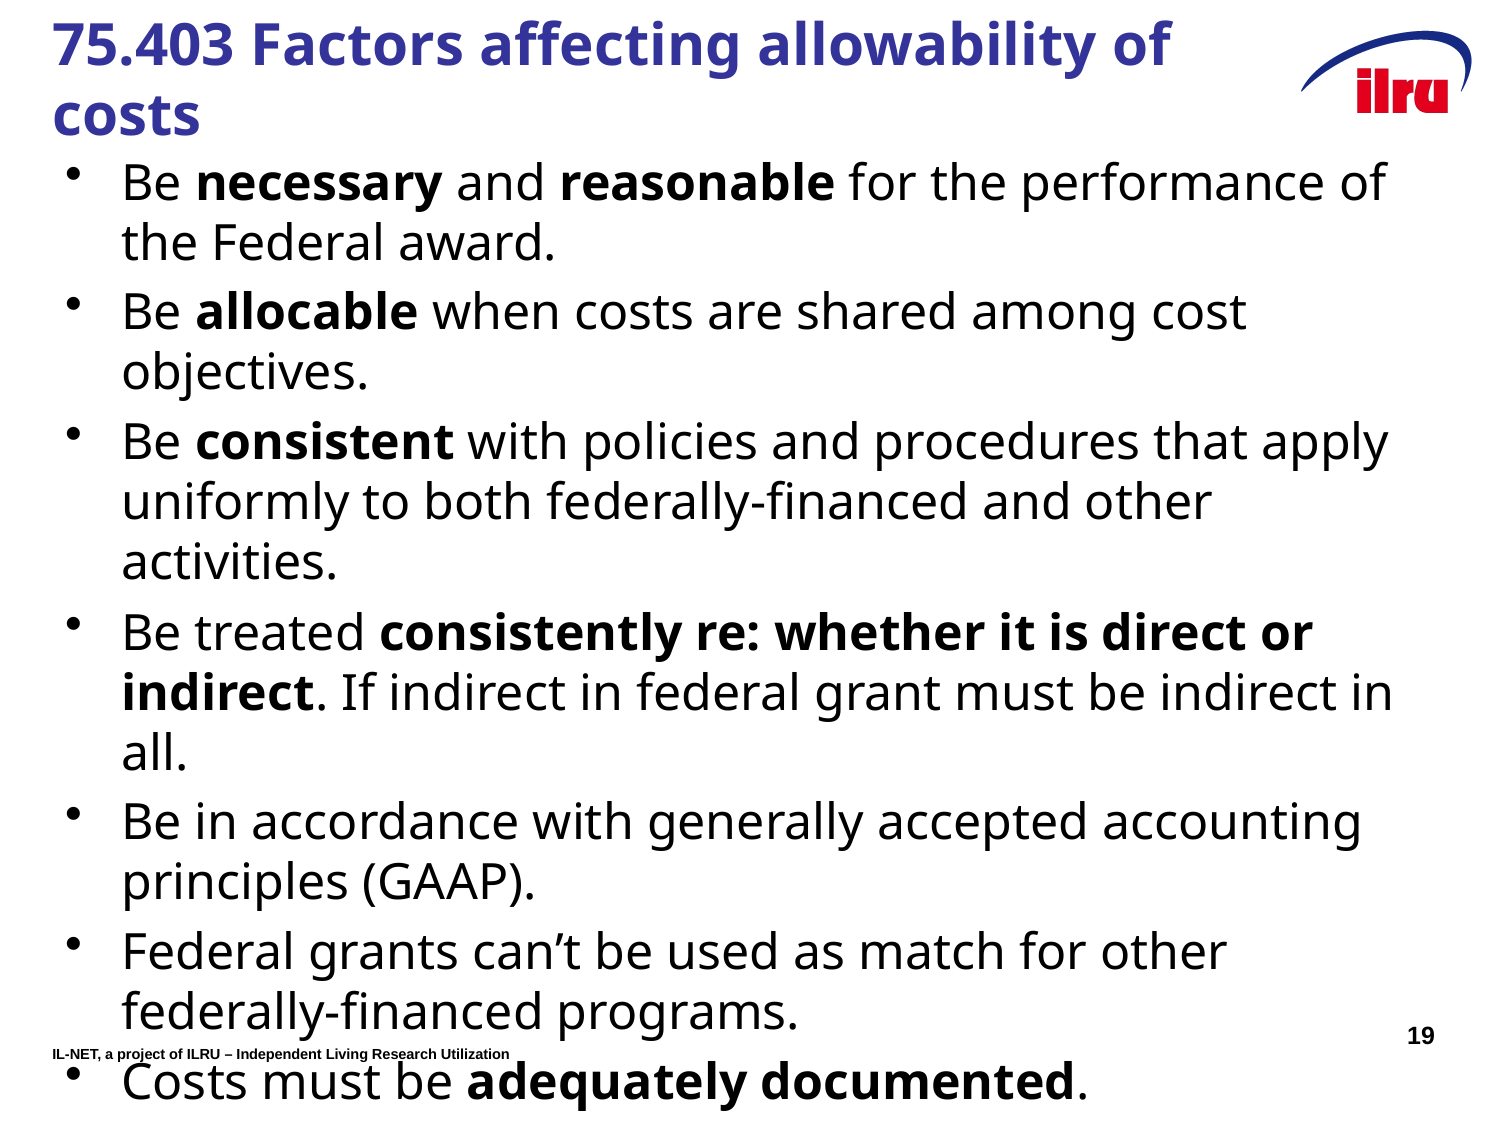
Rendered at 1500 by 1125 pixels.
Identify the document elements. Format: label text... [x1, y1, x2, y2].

slide_number 19 [1062, 1012, 1451, 1053]
title 75.403 Factors affecting allowability of costs [37, 12, 1326, 143]
picture [1326, 20, 1479, 124]
list Be necessary and reasonable for the performance of the Federal award. Be allocable when costs are shared among cost objectives. Be consistent with policies and procedures that apply uniformly to both federally-financed and other activities. Be treated consistently re: whether it is direct or indirect. If indirect in federal grant must be indirect in all. Be in accordance with generally accepted accounting principles (GAAP). Federal grants can’t be used as match for other federally-financed programs. Costs must be adequately documented. [49, 142, 1438, 1001]
